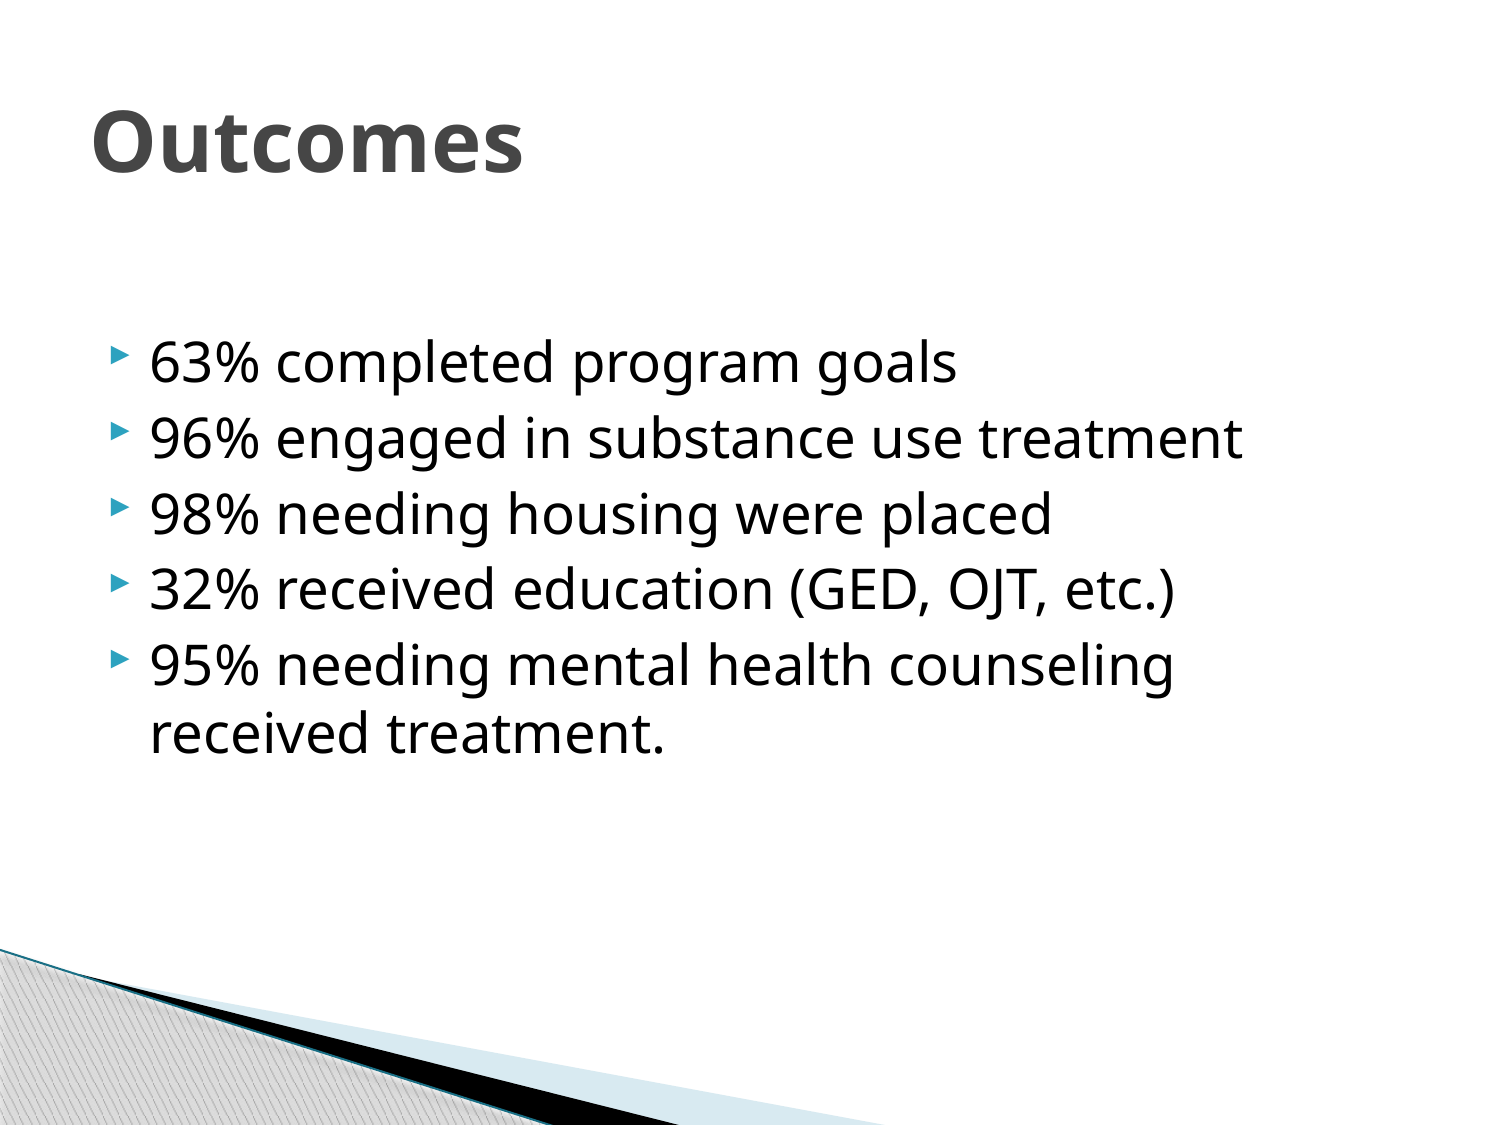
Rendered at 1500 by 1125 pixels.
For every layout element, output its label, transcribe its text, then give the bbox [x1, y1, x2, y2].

title Outcomes [75, 45, 1425, 233]
list 63% completed program goals 96% engaged in substance use treatment 98% needing housing were placed 32% received education (GED, OJT, etc.) 95% needing mental health counseling received treatment. [75, 243, 1425, 986]
